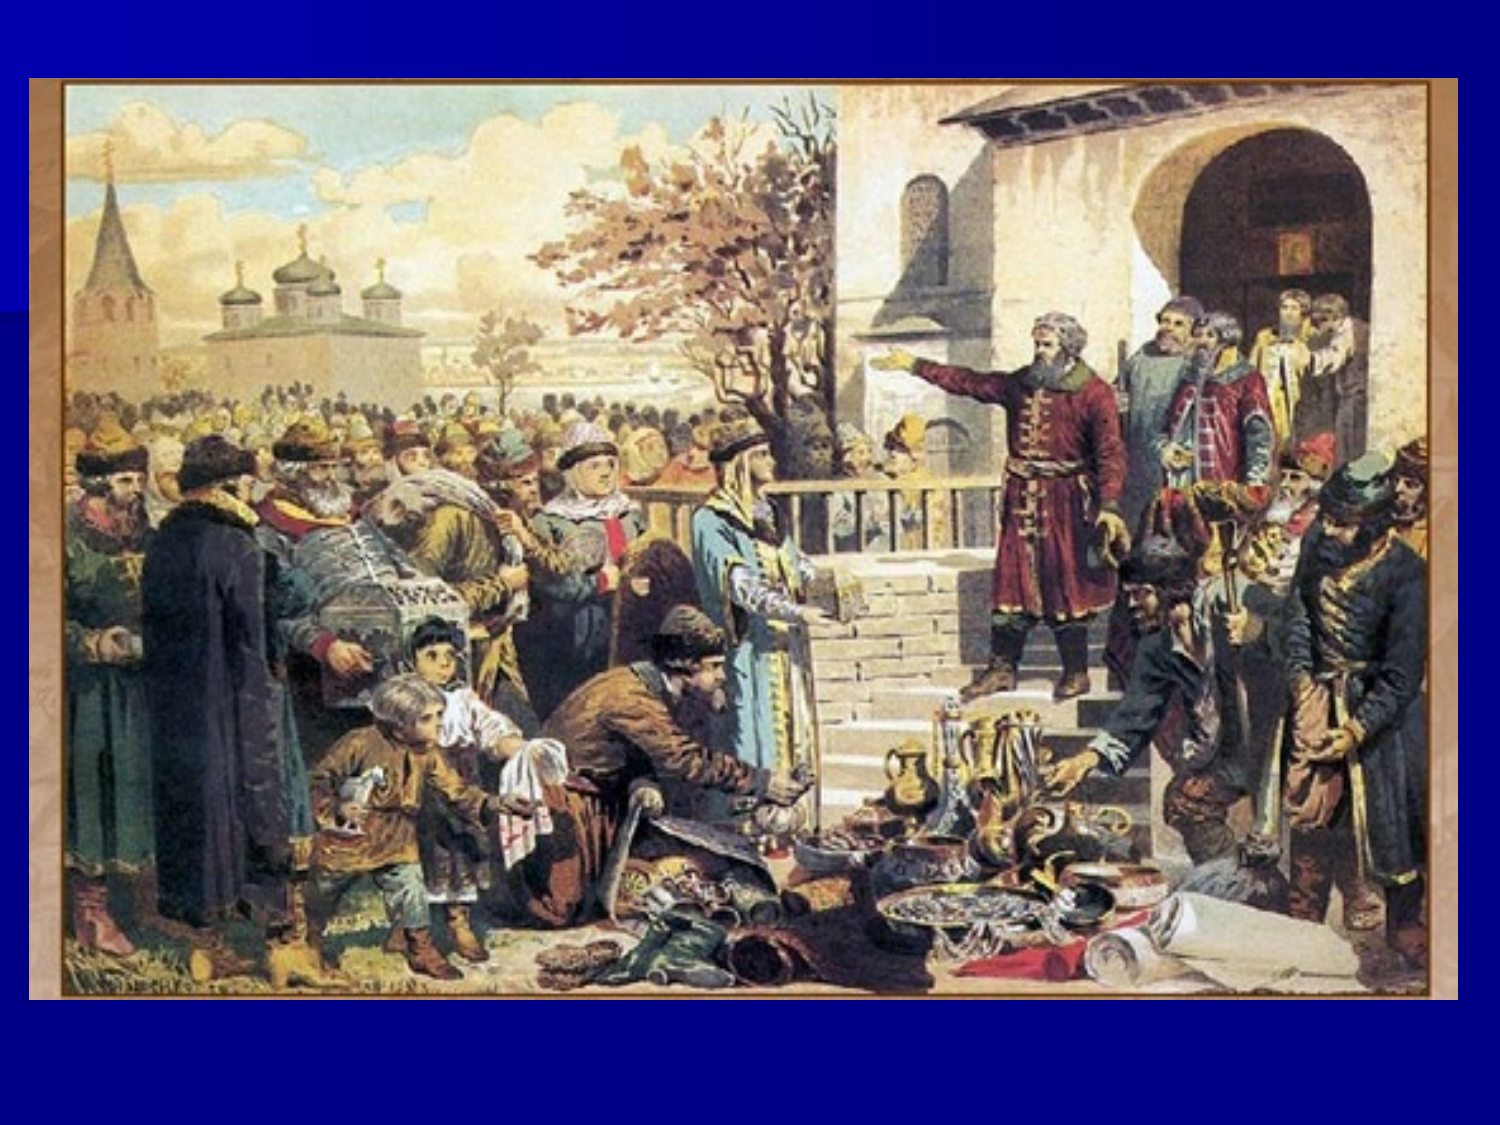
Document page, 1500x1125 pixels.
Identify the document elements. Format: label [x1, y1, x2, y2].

list [29, 77, 1458, 1000]
